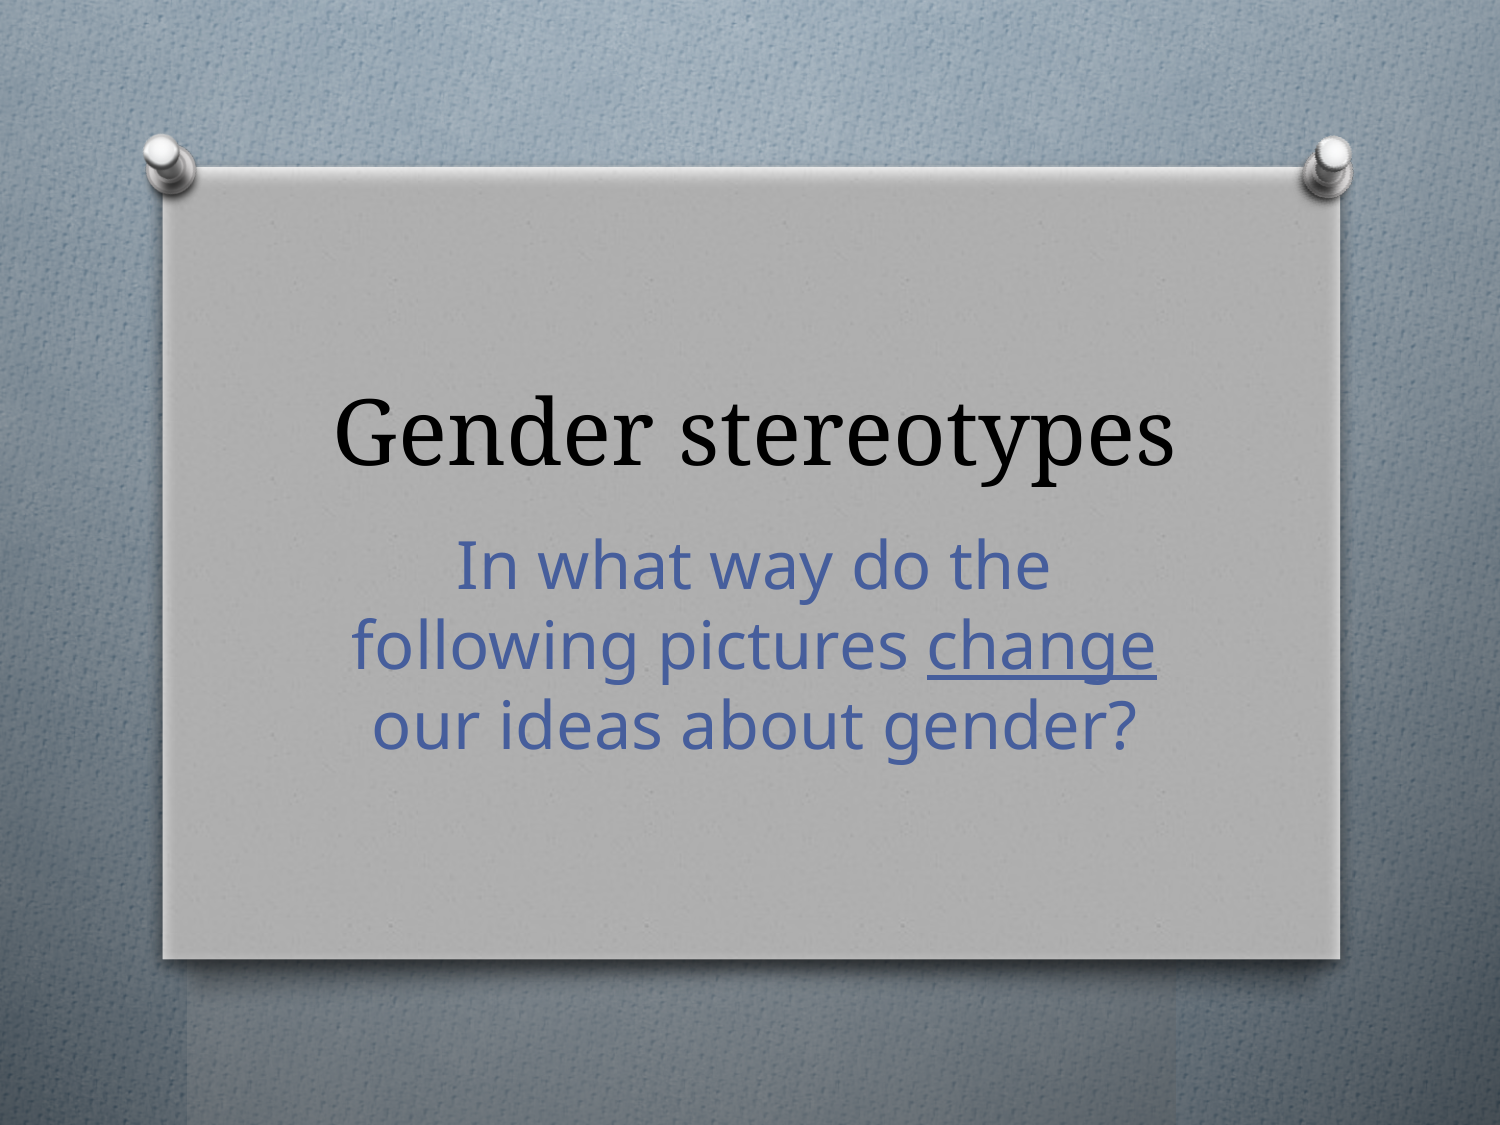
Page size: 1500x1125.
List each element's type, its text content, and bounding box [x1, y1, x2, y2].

title Gender stereotypes [229, 302, 1281, 492]
picture [112, 102, 234, 223]
subtitle In what way do the following pictures change our ideas about gender? [289, 515, 1221, 864]
picture [1274, 109, 1396, 230]
